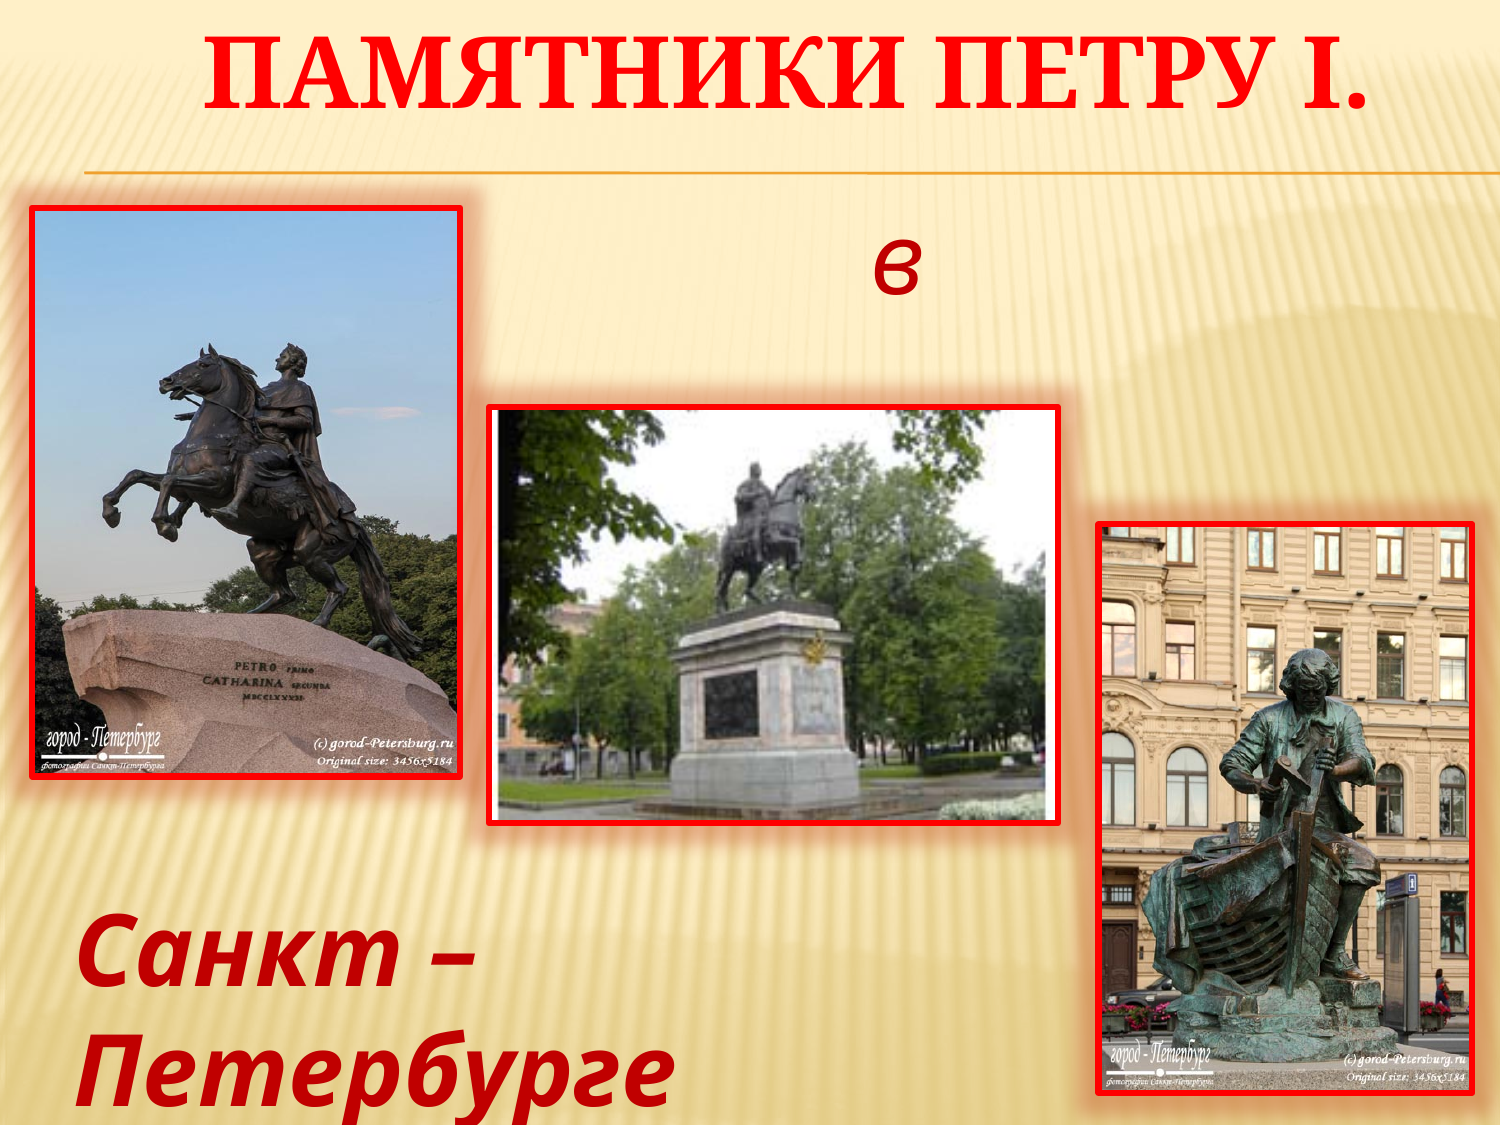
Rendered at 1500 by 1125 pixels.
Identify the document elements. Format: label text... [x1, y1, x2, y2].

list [1101, 527, 1470, 1091]
title Памятники Петру I. [75, 0, 1500, 138]
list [34, 210, 458, 774]
text_box Санкт –Петербурге [58, 878, 1078, 1125]
text_box в [855, 187, 1125, 323]
picture [491, 409, 1055, 821]
